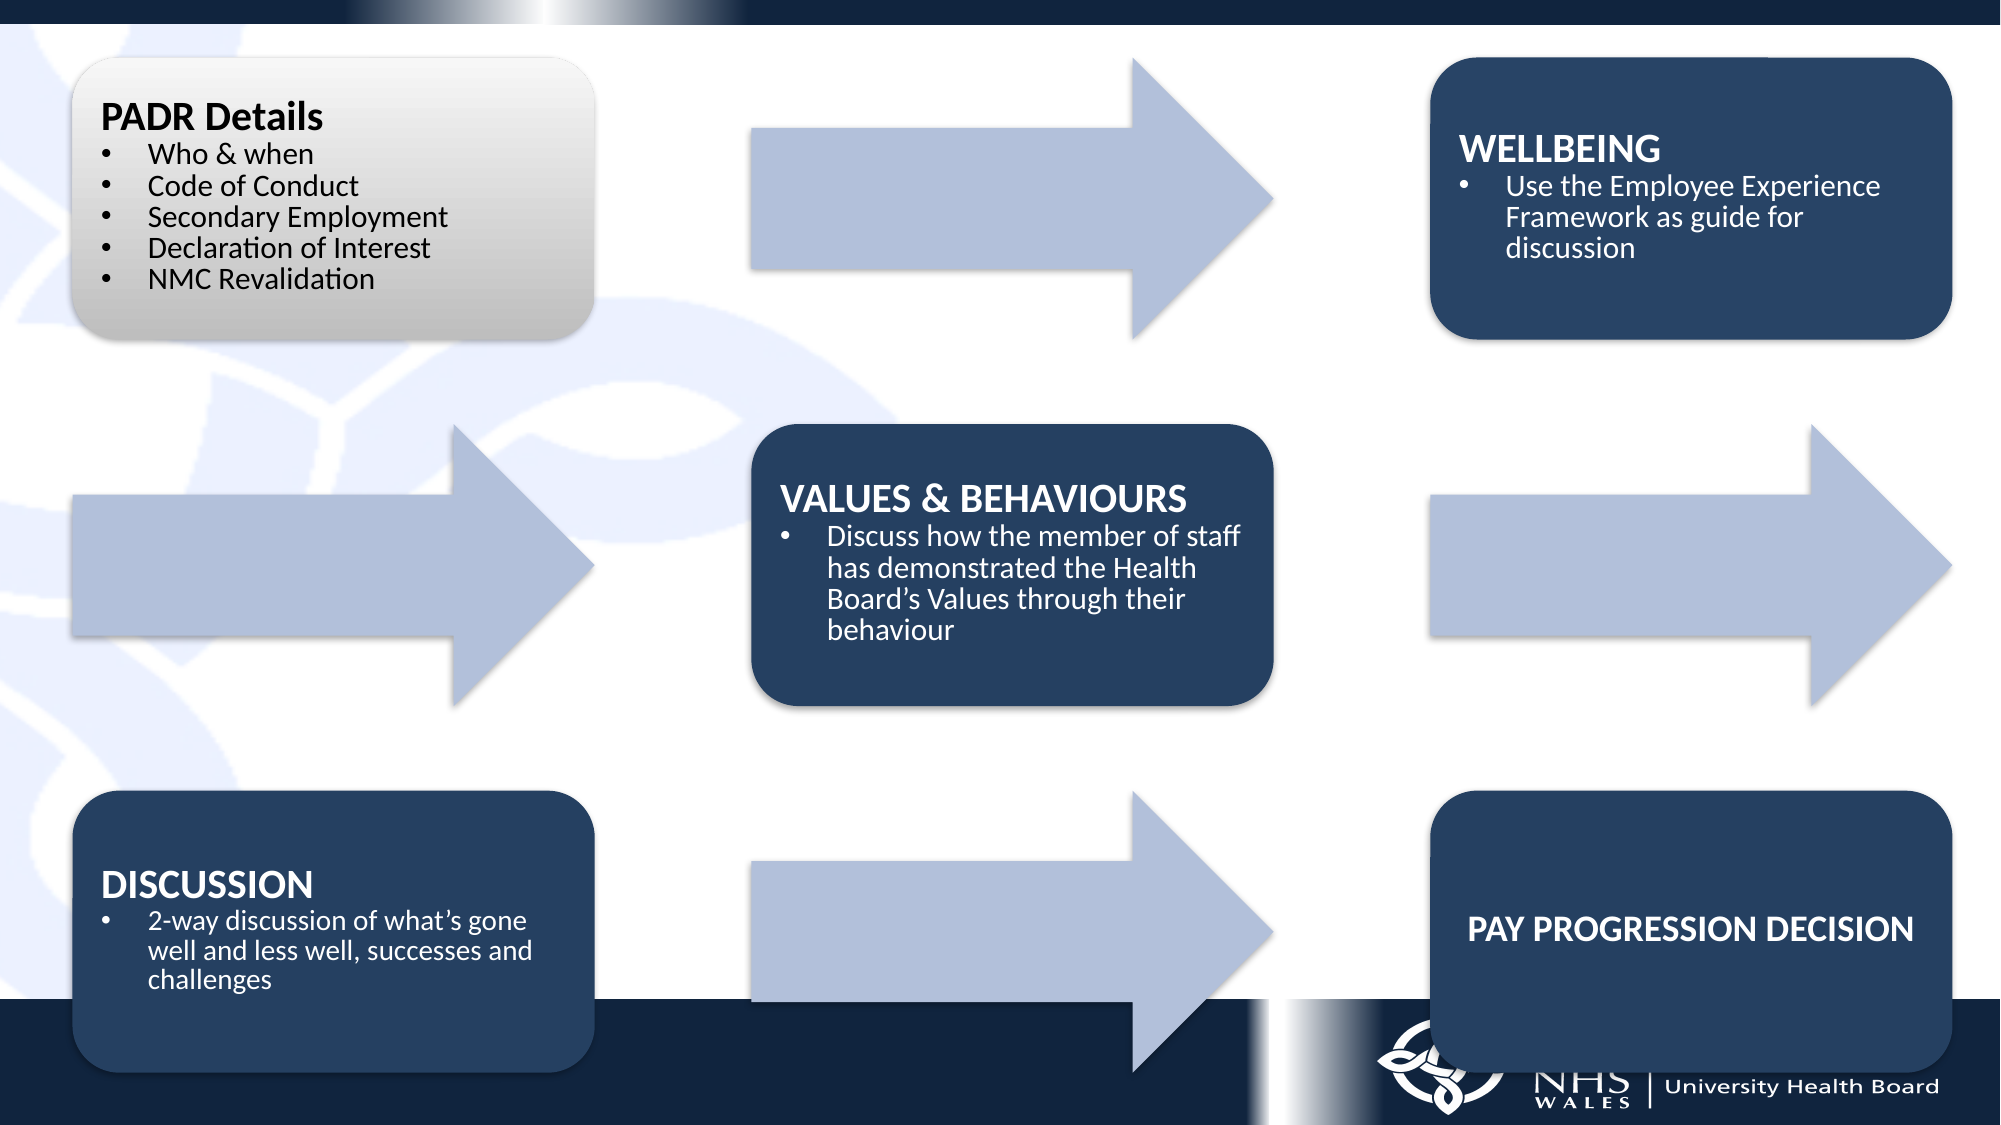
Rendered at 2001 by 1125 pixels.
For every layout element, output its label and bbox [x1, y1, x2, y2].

text_box [72, 57, 1953, 991]
picture [1377, 1007, 1938, 1115]
